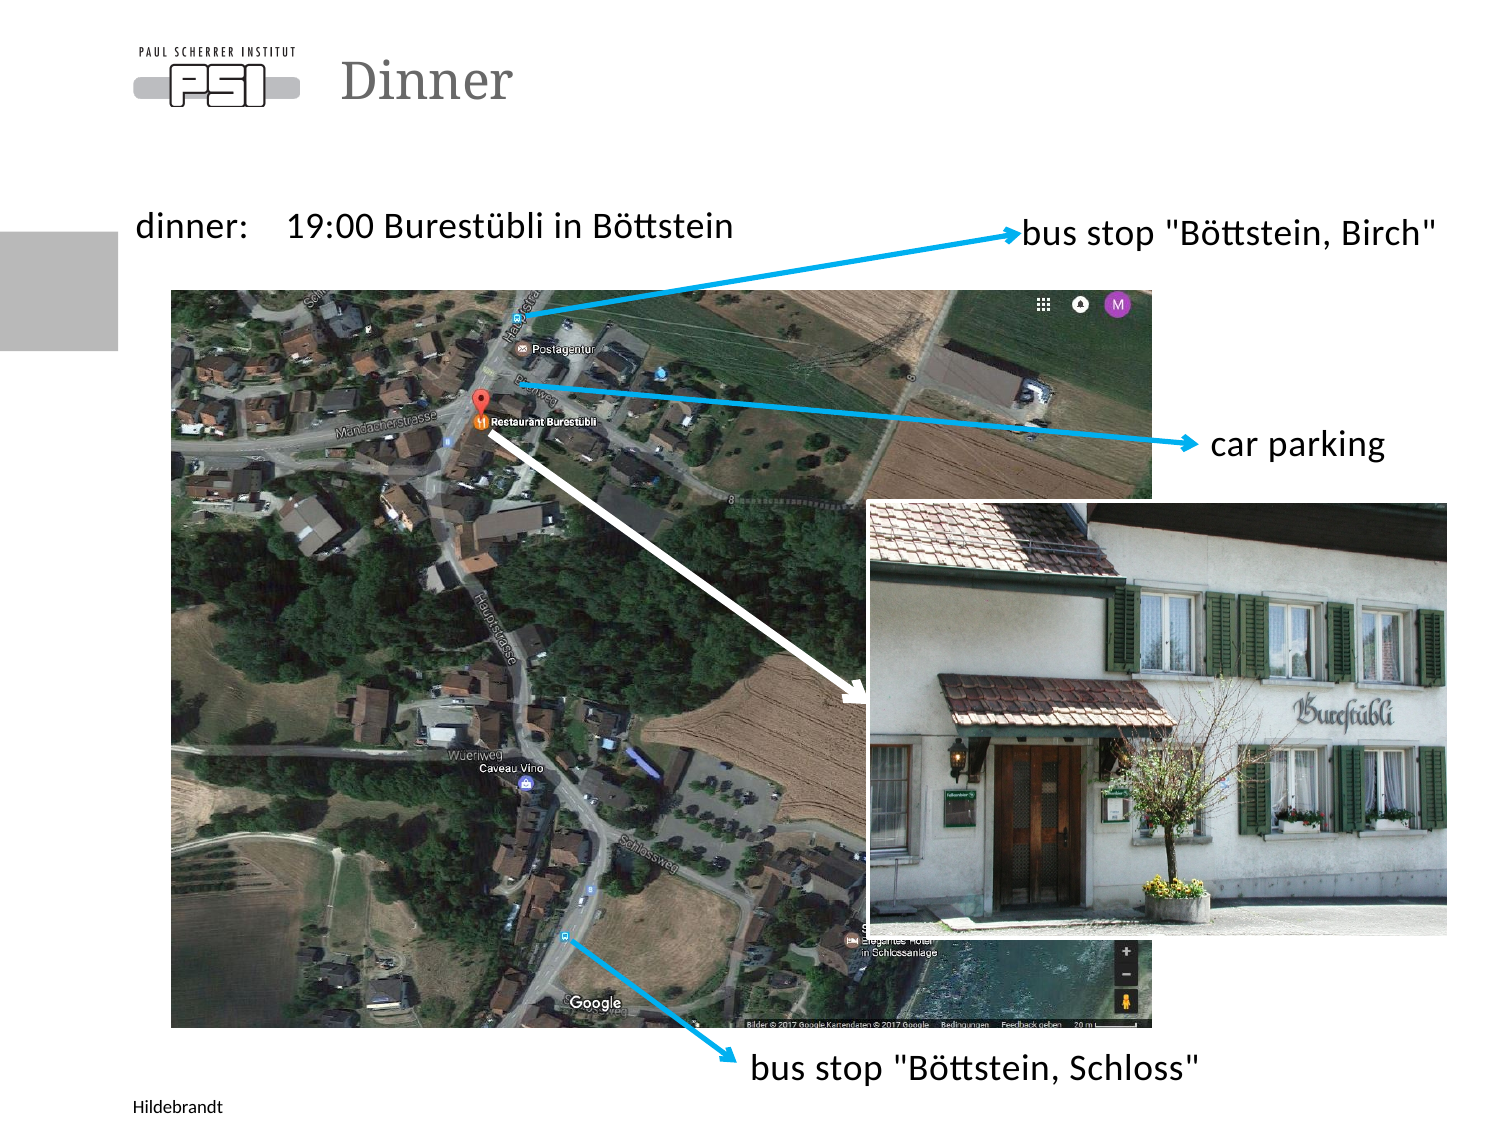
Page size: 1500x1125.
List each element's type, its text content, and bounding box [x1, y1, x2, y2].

text_box car parking [1210, 414, 1423, 475]
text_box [519, 384, 1200, 445]
text_box bus stop "Böttstein, Schloss" [749, 1038, 1188, 1099]
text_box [525, 232, 1022, 317]
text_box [571, 940, 738, 1063]
title Dinner [340, 47, 1442, 132]
text_box dinner: 19:00 Burestübli in Böttstein [135, 196, 1400, 669]
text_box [489, 432, 871, 705]
text_box bus stop "Böttstein, Birch" [1021, 203, 1459, 264]
picture [170, 290, 1447, 1028]
